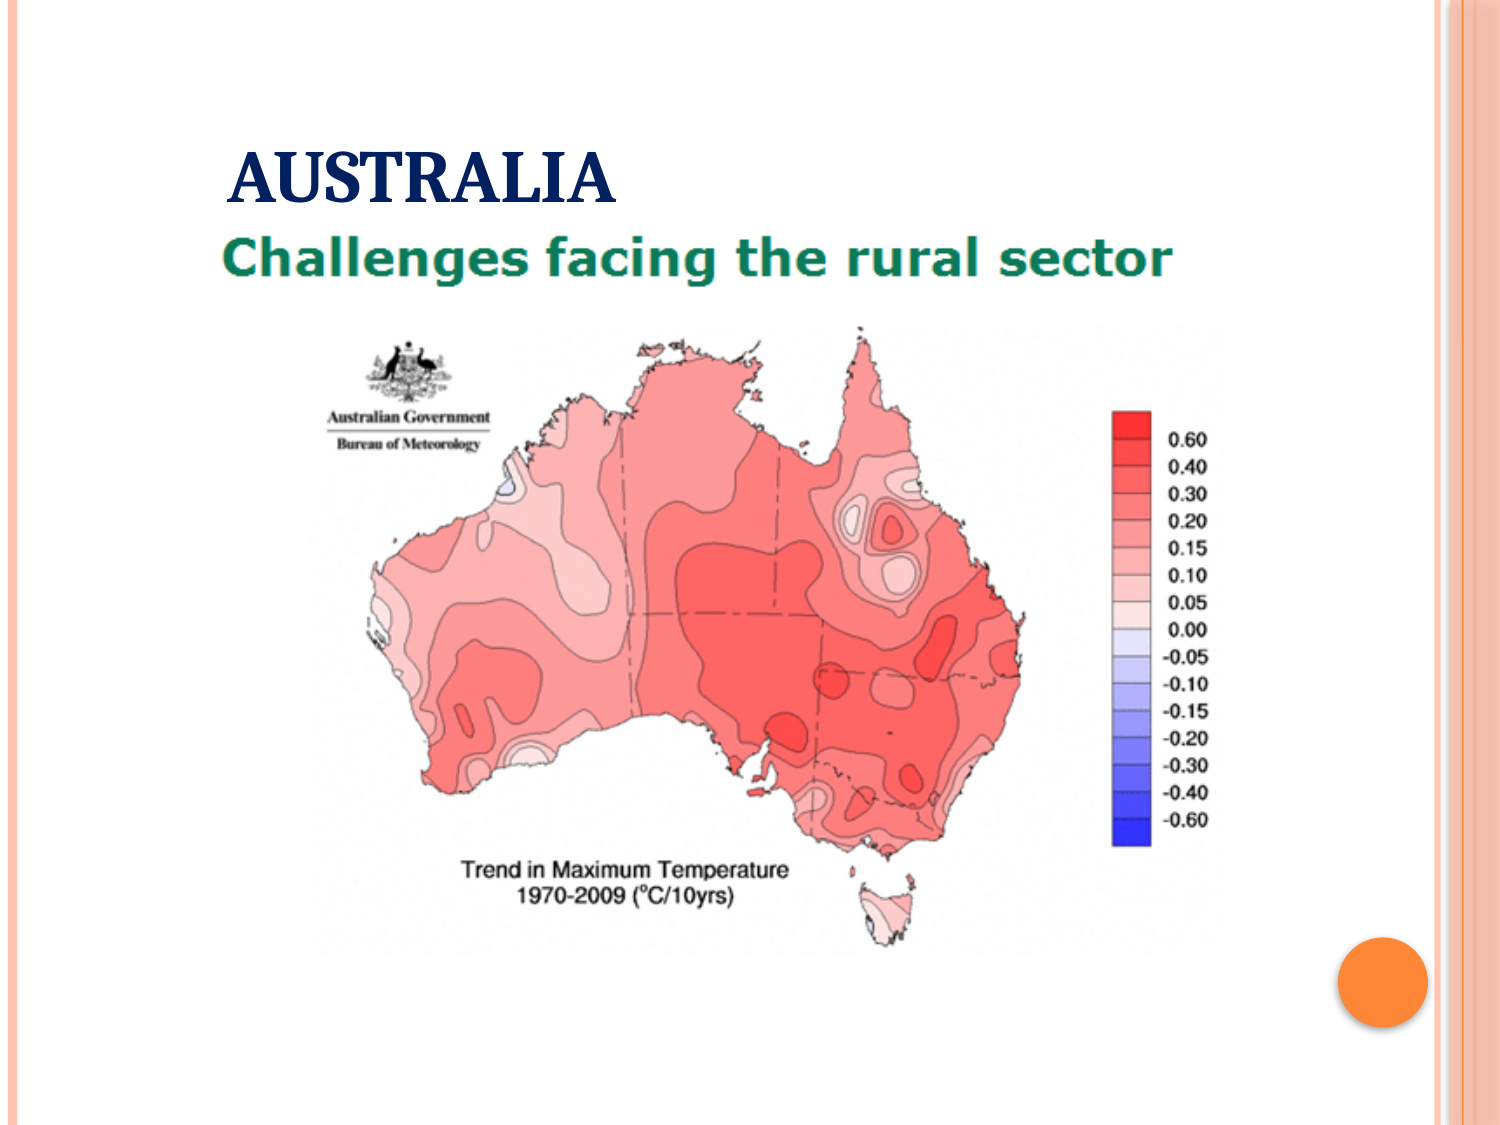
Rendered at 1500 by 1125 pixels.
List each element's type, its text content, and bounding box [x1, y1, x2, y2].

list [174, 211, 1226, 955]
title Australia [212, 112, 1313, 225]
